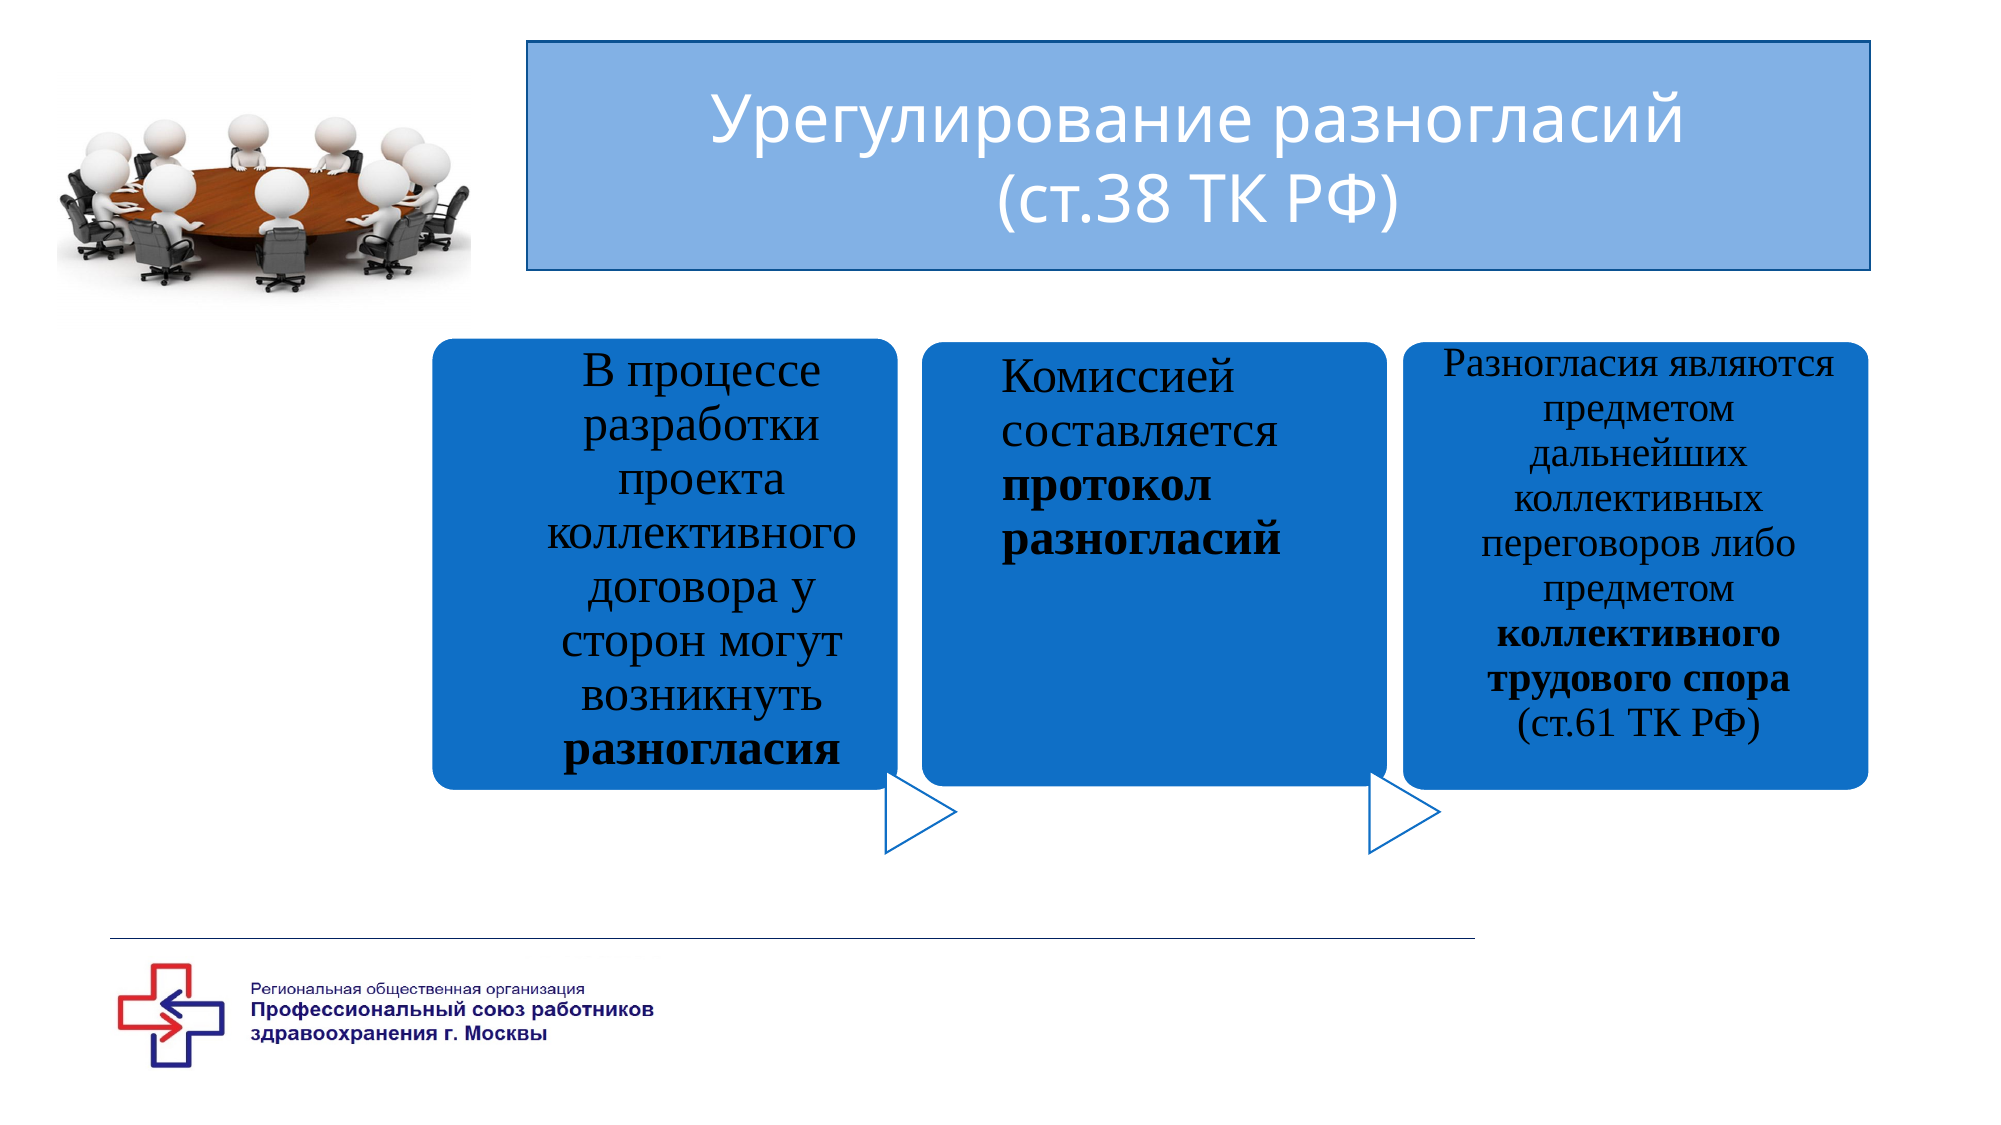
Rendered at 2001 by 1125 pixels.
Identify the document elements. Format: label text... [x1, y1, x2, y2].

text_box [431, 329, 1870, 891]
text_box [110, 938, 1476, 1076]
text_box Урегулирование разногласий (ст.38 ТК РФ) [526, 40, 1871, 271]
picture [57, 69, 471, 329]
